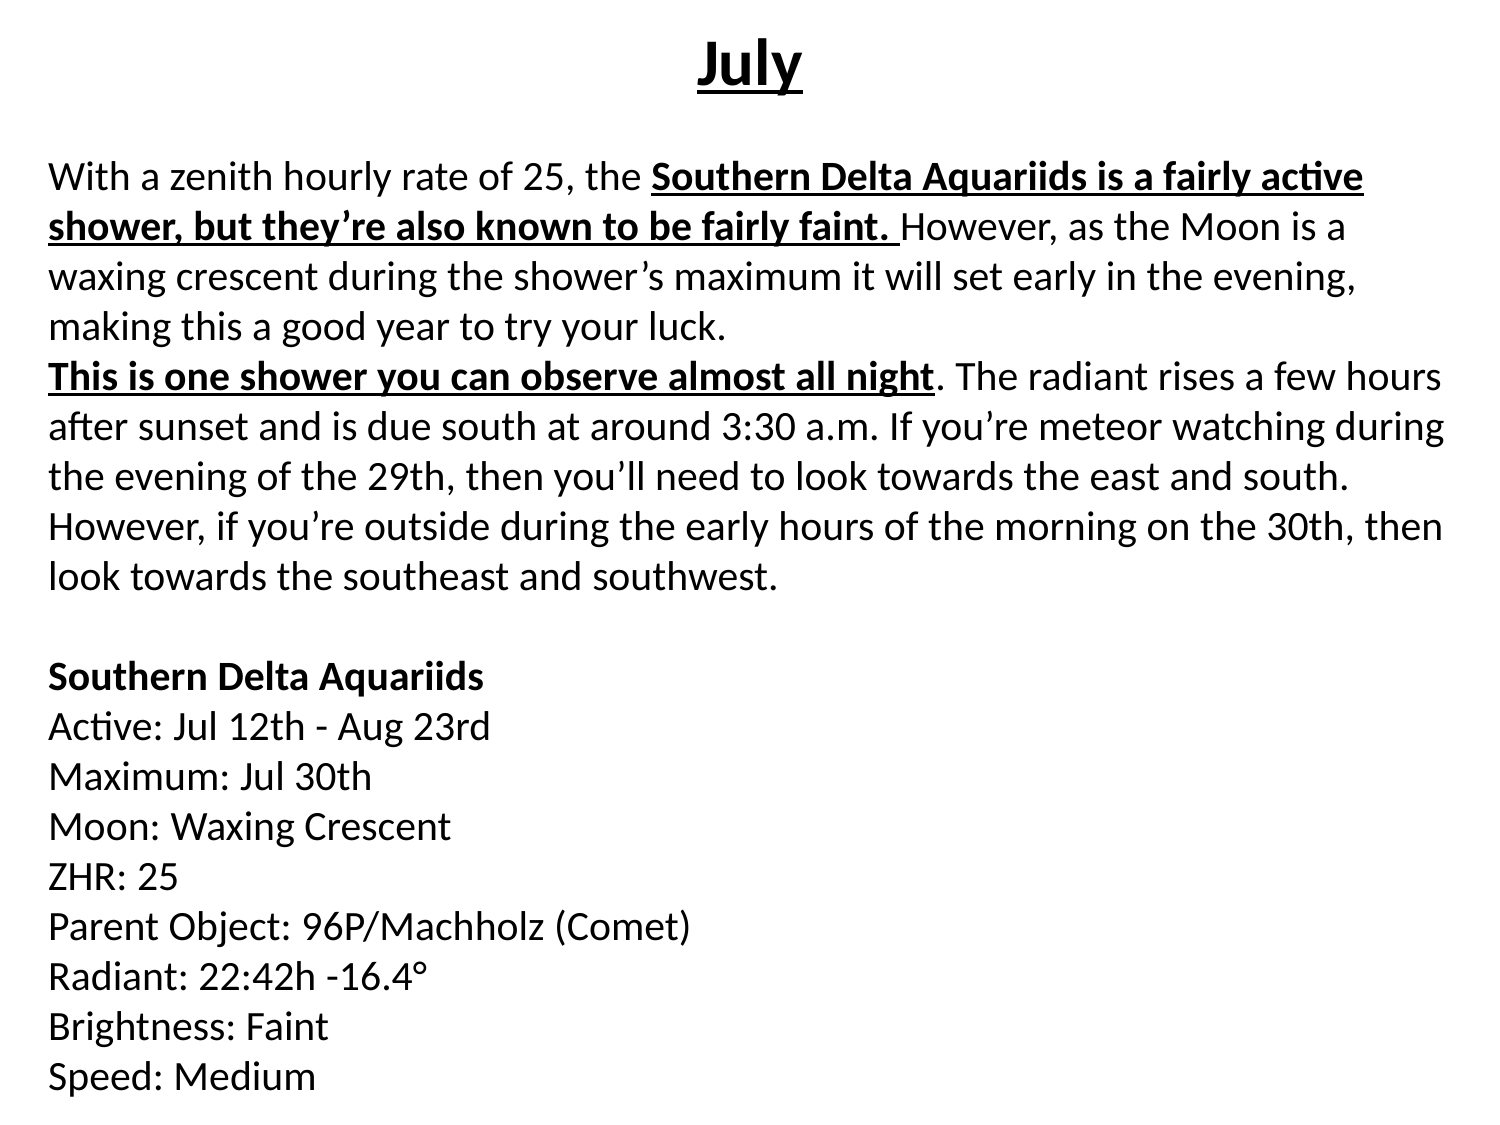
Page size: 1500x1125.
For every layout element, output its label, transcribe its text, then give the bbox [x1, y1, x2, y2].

text_box July With a zenith hourly rate of 25, the Southern Delta Aquariids is a fairly active shower, but they’re also known to be fairly faint. However, as the Moon is a waxing crescent during the shower’s maximum it will set early in the evening, making this a good year to try your luck. This is one shower you can observe almost all night. The radiant rises a few hours after sunset and is due south at around 3:30 a.m. If you’re meteor watching during the evening of the 29th, then you’ll need to look towards the east and south. However, if you’re outside during the early hours of the morning on the 30th, then look towards the southeast and southwest. Southern Delta Aquariids Active: Jul 12th - Aug 23rd Maximum: Jul 30th Moon: Waxing Crescent ZHR: 25 Parent Object: 96P/Machholz (Comet) Radiant: 22:42h -16.4° Brightness: Faint Speed: Medium [33, 11, 1467, 1107]
